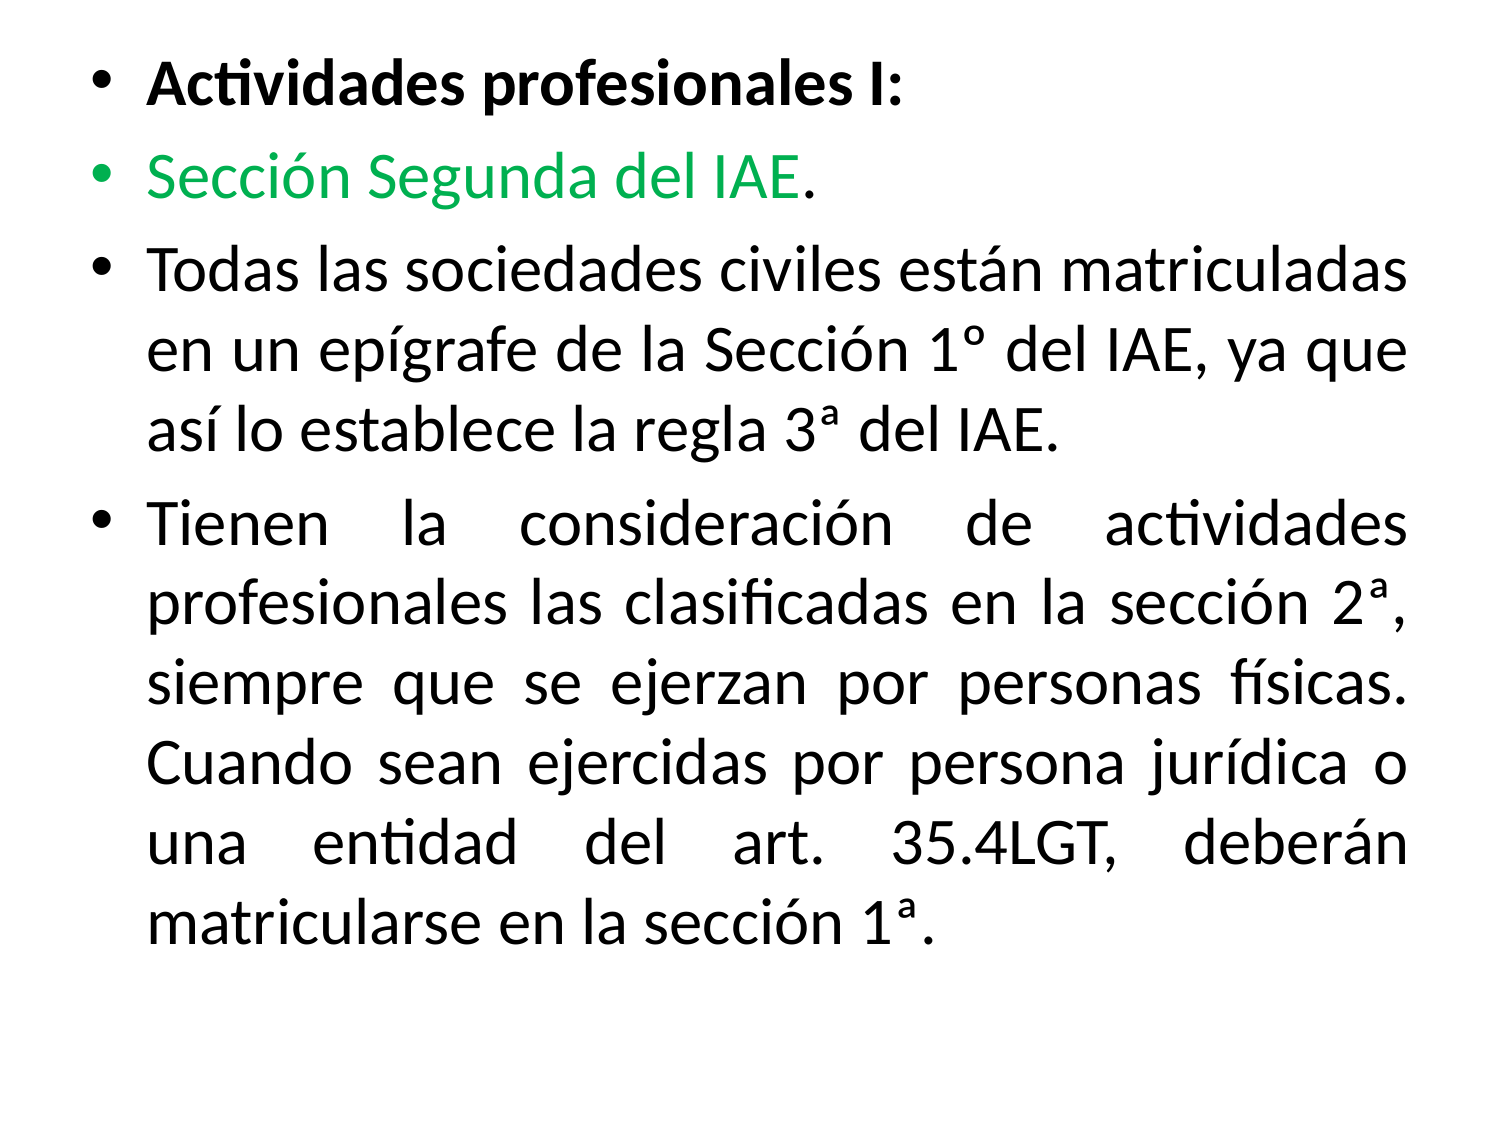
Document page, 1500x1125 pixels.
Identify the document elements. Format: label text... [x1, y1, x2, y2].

list Actividades profesionales I: Sección Segunda del IAE. Todas las sociedades civiles están matriculadas en un epígrafe de la Sección 1º del IAE, ya que así lo establece la regla 3ª del IAE. Tienen la consideración de actividades profesionales las clasificadas en la sección 2ª, siempre que se ejerzan por personas físicas. Cuando sean ejercidas por persona jurídica o una entidad del art. 35.4LGT, deberán matricularse en la sección 1ª. [75, 30, 1425, 1005]
